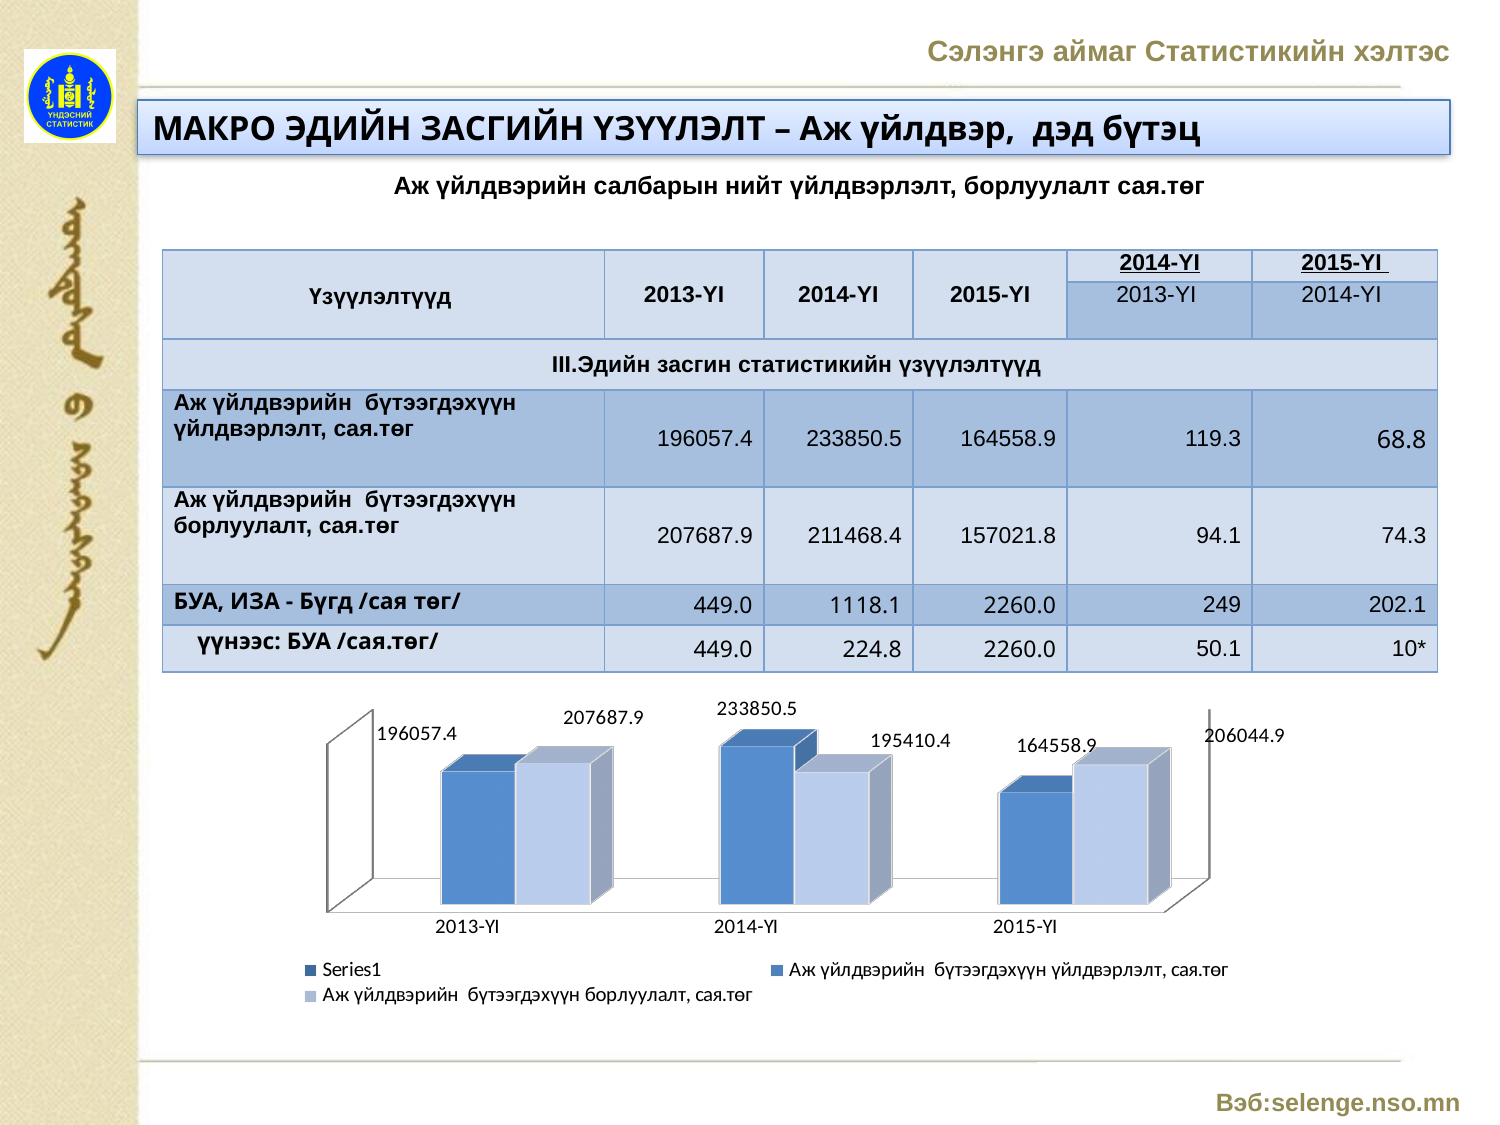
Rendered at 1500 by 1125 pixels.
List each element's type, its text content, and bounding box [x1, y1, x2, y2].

text_box Вэб:selenge.nso.mn [1201, 1079, 1476, 1125]
table_cell 2014-YI [1253, 283, 1437, 338]
table_header 2015-YI [1253, 251, 1437, 281]
table_cell 164558.9 [914, 391, 1066, 486]
table_cell үүнээс: БУА /сая.төг/ [163, 626, 604, 671]
text_box МАКРО ЭДИЙН ЗАСГИЙН ҮЗҮҮЛЭЛТ – Аж үйлдвэр, дэд бүтэц [137, 99, 1451, 155]
table_header Үзүүлэлтүүд [163, 251, 604, 338]
table_cell 449.0 [605, 626, 763, 671]
table_cell Аж үйлдвэрийн бүтээгдэхүүн борлуулалт, сая.төг [163, 488, 604, 584]
table_cell 94.1 [1068, 488, 1251, 584]
table_cell БУА, ИЗА - Бүгд /сая төг/ [163, 585, 604, 624]
table_cell 157021.8 [914, 488, 1066, 584]
table_cell 68.8 [1253, 391, 1437, 486]
text_box Аж үйлдвэрийн салбарын нийт үйлдвэрлэлт, борлуулалт сая.төг [362, 162, 1238, 208]
text_box [0, 0, 1500, 75]
table_cell 196057.4 [605, 391, 763, 486]
table_cell 202.1 [1253, 585, 1437, 624]
table_cell 74.3 [1253, 488, 1437, 584]
table_cell 233850.5 [765, 391, 912, 486]
table_cell 249 [1068, 585, 1251, 624]
table_cell 2260.0 [914, 626, 1066, 671]
table_header 2013-YI [605, 251, 763, 338]
table_cell 449.0 [605, 585, 763, 624]
table_cell 1118.1 [765, 585, 912, 624]
table_cell 207687.9 [605, 488, 763, 584]
table_cell III.Эдийн засгин статистикийн үзүүлэлтүүд [163, 340, 1437, 389]
table_cell 211468.4 [765, 488, 912, 584]
picture [0, 37, 1500, 1125]
chart [149, 699, 1388, 1013]
table_cell 10* [1253, 626, 1437, 671]
table_cell Аж үйлдвэрийн бүтээгдэхүүн үйлдвэрлэлт, сая.төг [163, 391, 604, 486]
table_cell 119.3 [1068, 391, 1251, 486]
table_header 2014-YI [765, 251, 912, 338]
table_cell 224.8 [765, 626, 912, 671]
table_cell 2260.0 [914, 585, 1066, 624]
table_header 2014-YI [1068, 251, 1251, 281]
table_header 2015-YI [914, 251, 1066, 338]
table_cell 2013-YI [1068, 283, 1251, 338]
table_cell 50.1 [1068, 626, 1251, 671]
